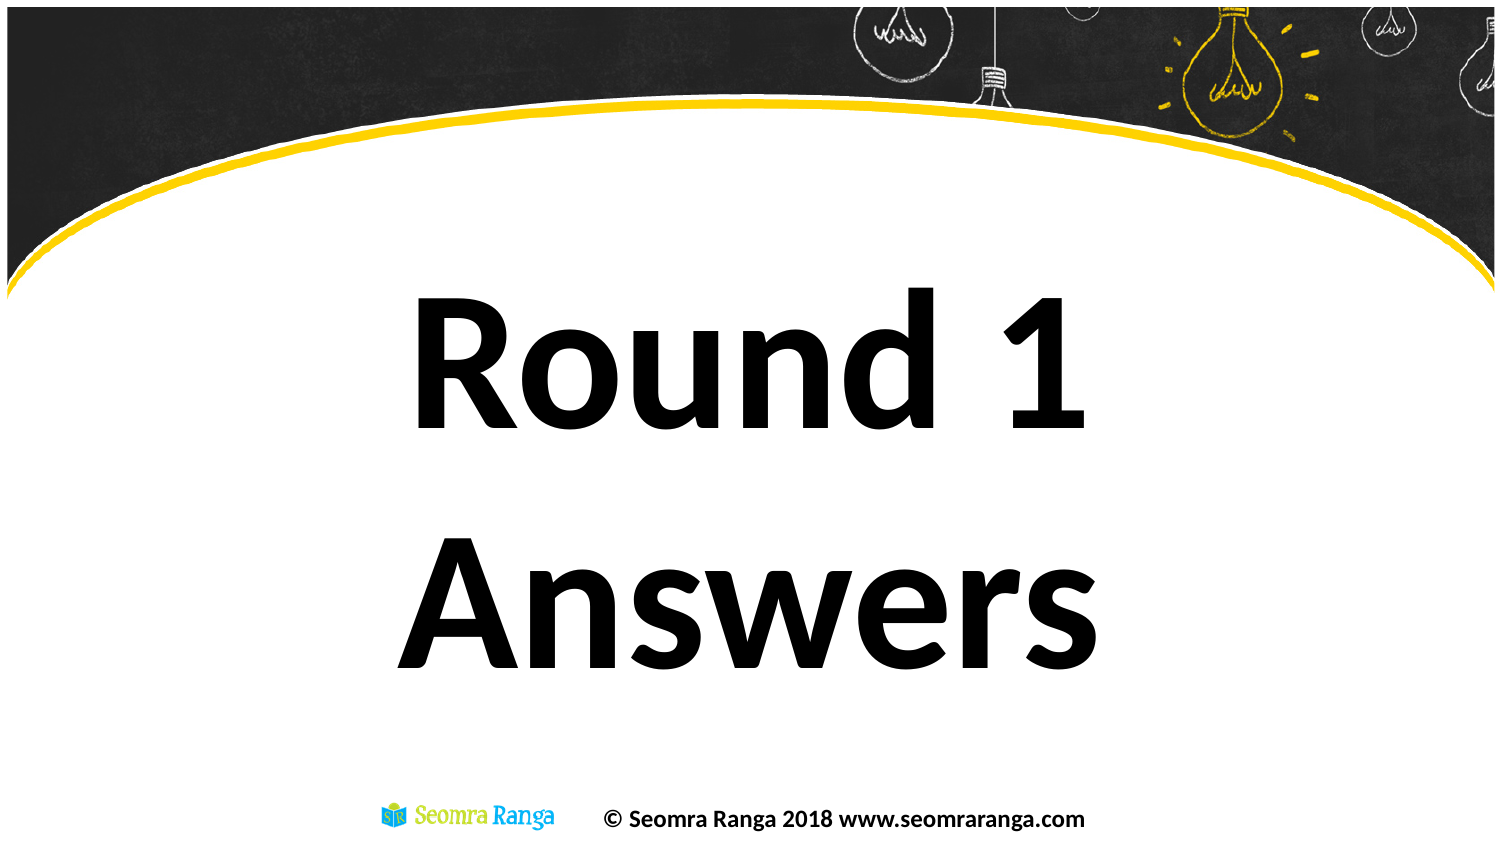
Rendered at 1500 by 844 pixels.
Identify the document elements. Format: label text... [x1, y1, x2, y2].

picture [0, 0, 1500, 844]
title Round 1 Answers [360, 398, 1140, 539]
text_box © Seomra Ranga 2018 www.seomraranga.com [565, 795, 1128, 841]
